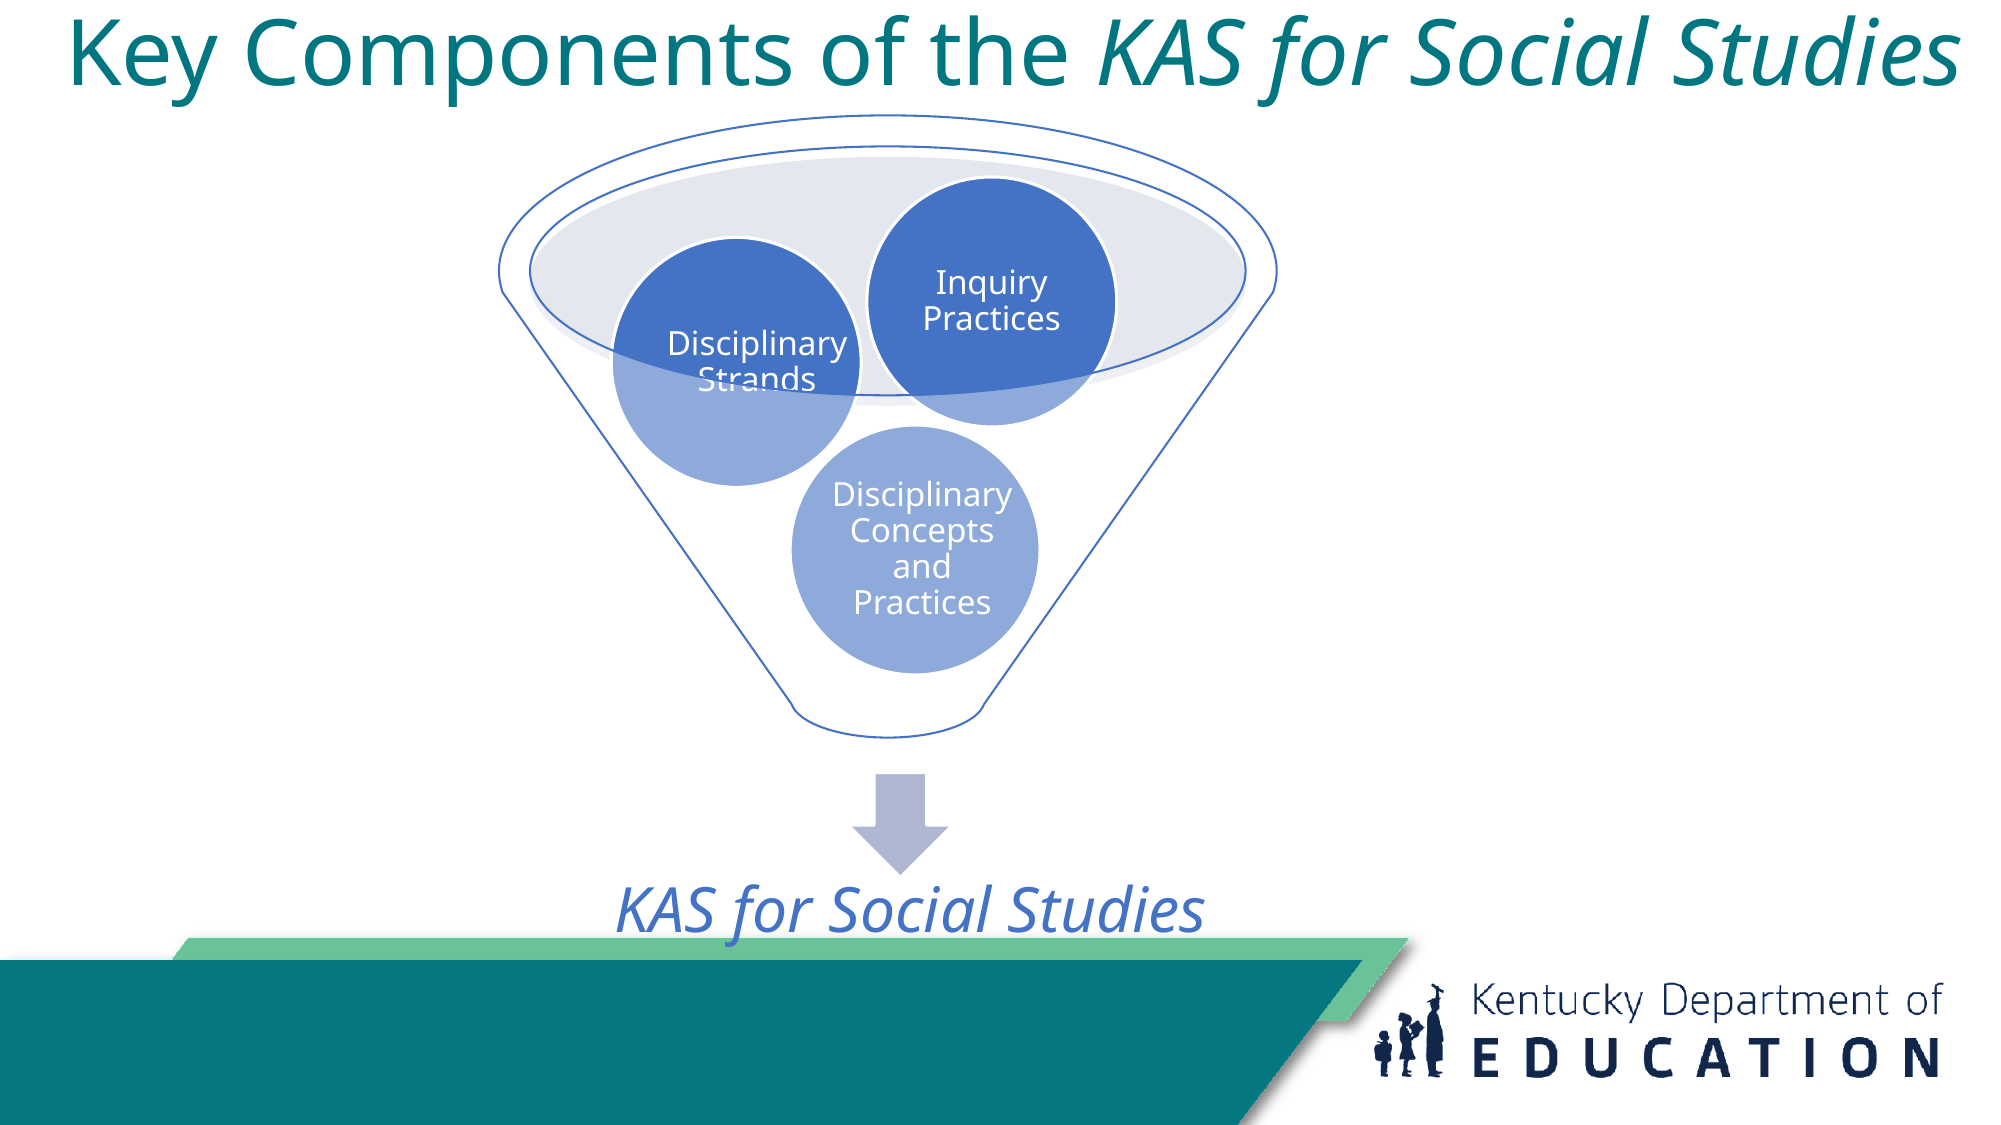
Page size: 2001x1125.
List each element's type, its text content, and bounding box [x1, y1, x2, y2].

picture [0, 0, 2001, 1125]
title Key Components of the KAS for Social Studies [50, 0, 2000, 216]
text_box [498, 115, 1308, 1010]
